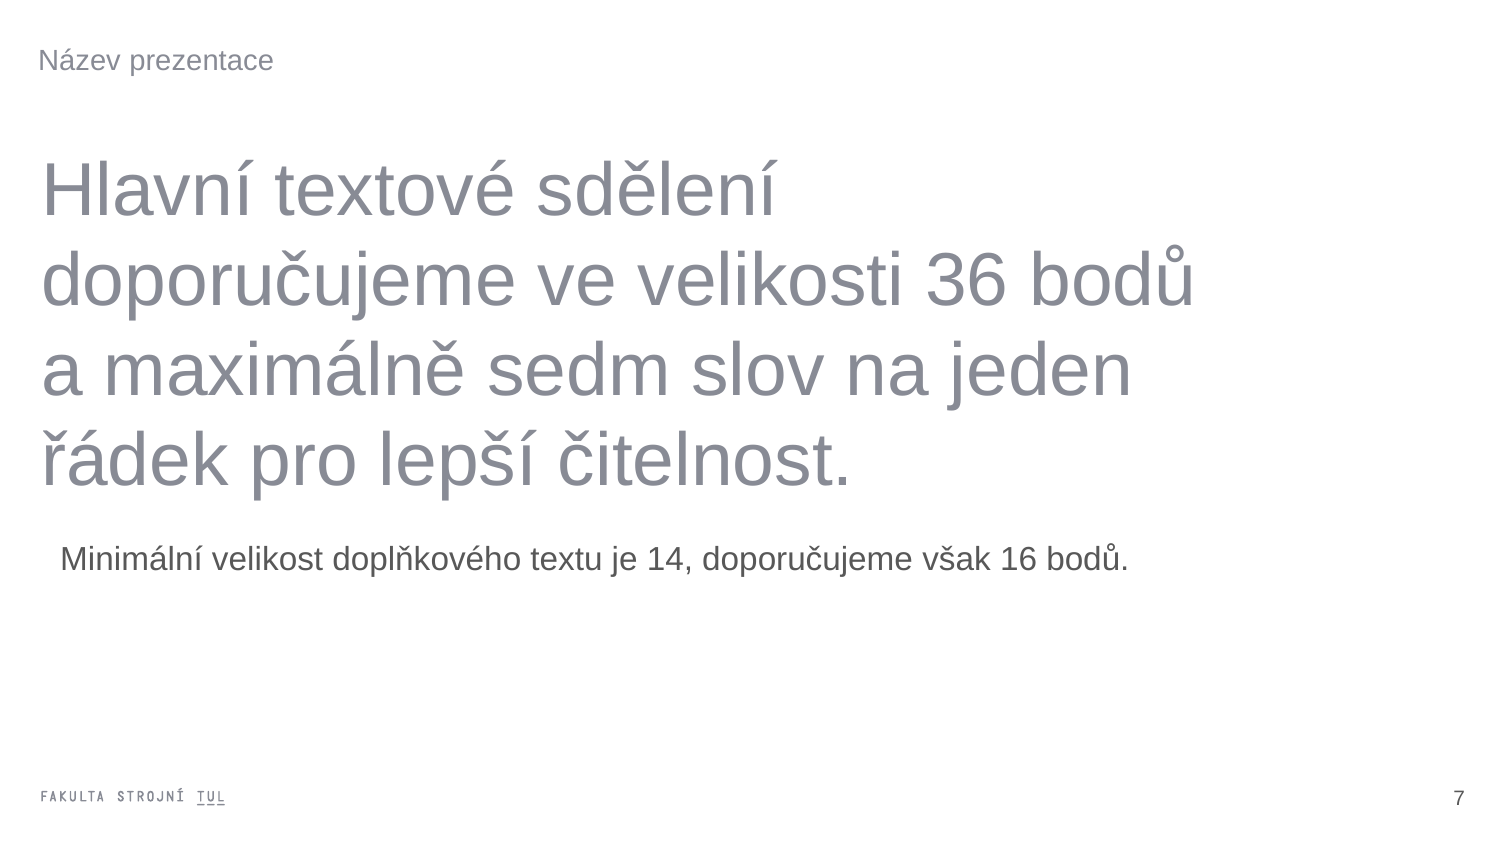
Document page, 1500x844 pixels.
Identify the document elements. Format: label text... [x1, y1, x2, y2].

title Hlavní textové sdělení doporučujeme ve velikosti 36 bodů a maximálně sedm slov na jeden řádek pro lepší čitelnost. [40, 125, 1282, 513]
list Minimální velikost doplňkového textu je 14, doporučujeme však 16 bodů. [40, 513, 1282, 750]
slide_number 8 [1424, 770, 1481, 824]
list Název prezentace [18, 40, 1260, 101]
